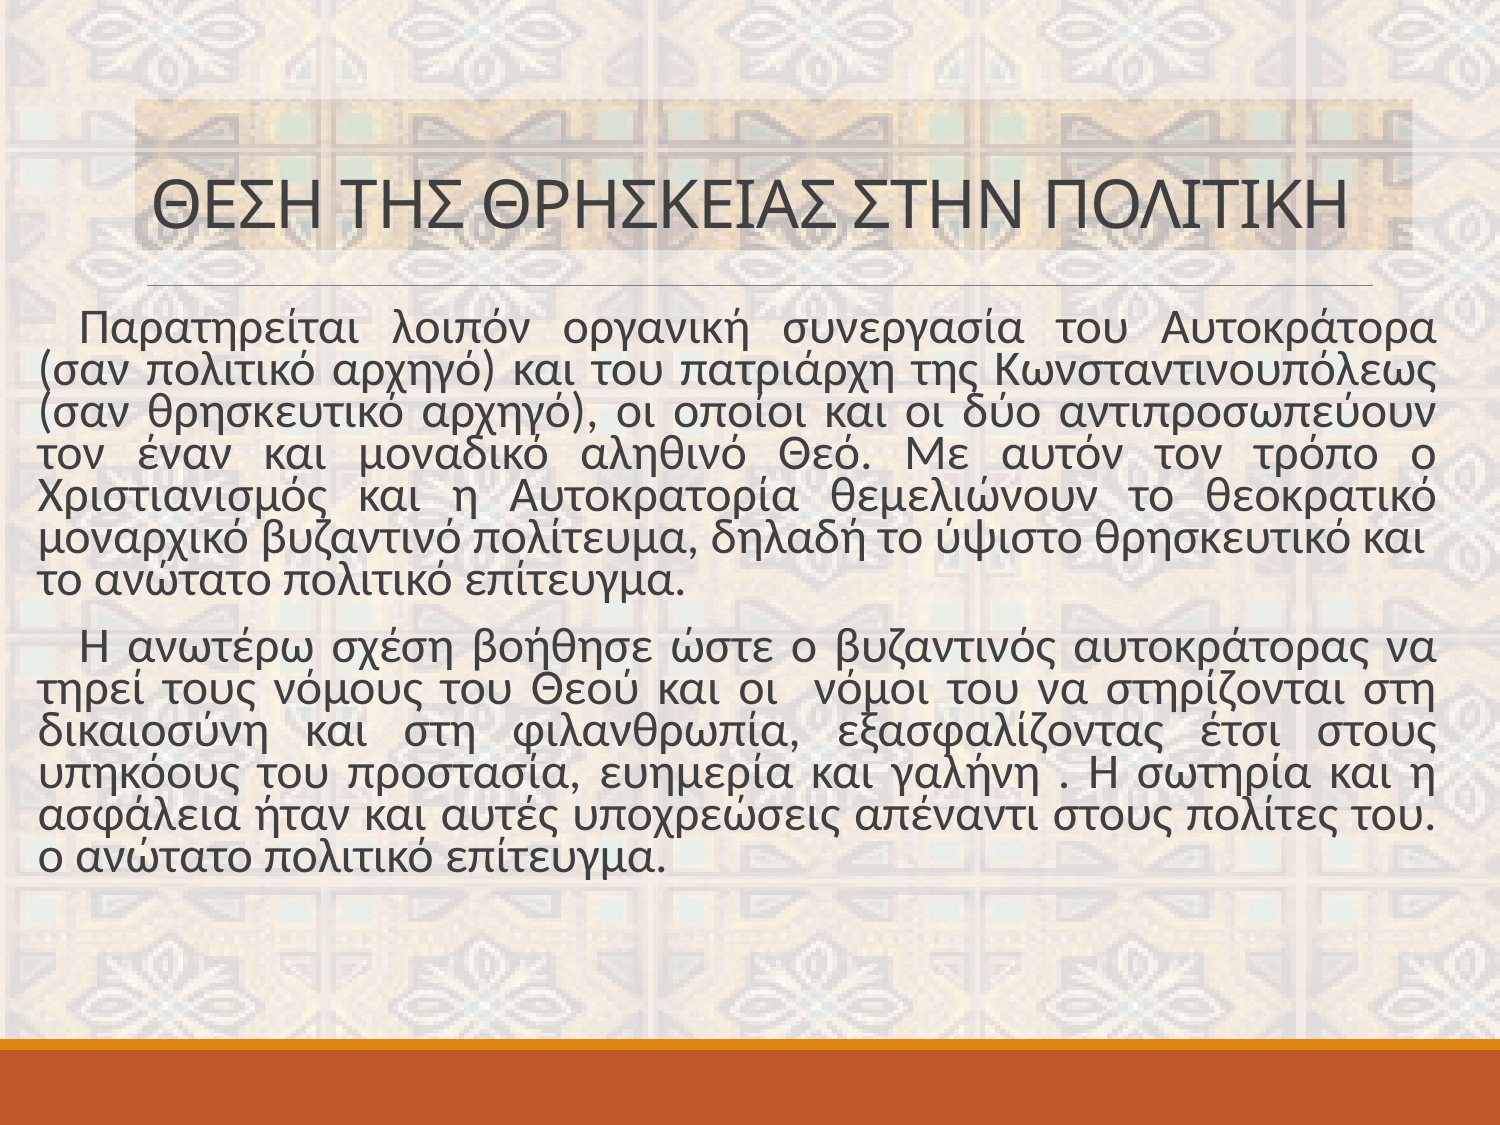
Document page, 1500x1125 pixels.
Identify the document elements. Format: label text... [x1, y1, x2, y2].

list Παρατηρείται λοιπόν οργανική συνεργασία του Αυτοκράτορα (σαν πολιτικό αρχηγό) και του πατριάρχη της Κωνσταντινουπόλεως (σαν θρησκευτικό αρχηγό), οι οποίοι και οι δύο αντιπροσωπεύουν τον έναν και μοναδικό αληθινό Θεό. Με αυτόν τον τρόπο ο Χριστιανισμός και η Αυτοκρατορία θεμελιώνουν το θεοκρατικό μοναρχικό βυζαντινό πολίτευμα, δηλαδή το ύψιστο θρησκευτικό και το ανώτατο πολιτικό επίτευγμα. Η ανωτέρω σχέση βοήθησε ώστε ο βυζαντινός αυτοκράτορας να τηρεί τους νόμους του Θεού και οι νόμοι του να στηρίζονται στη δικαιοσύνη και στη φιλανθρωπία, εξασφαλίζοντας έτσι στους υπηκόους του προστασία, ευημερία και γαλήνη . Η σωτηρία και η ασφάλεια ήταν και αυτές υποχρεώσεις απέναντι στους πολίτες του. ο ανώτατο πολιτικό επίτευγμα. [37, 302, 1438, 963]
title ΘΕΣΗ ΤΗΣ ΘΡΗΣΚΕΙΑΣ ΣΤΗΝ ΠΟΛΙΤΙΚΗ [135, 99, 1413, 250]
